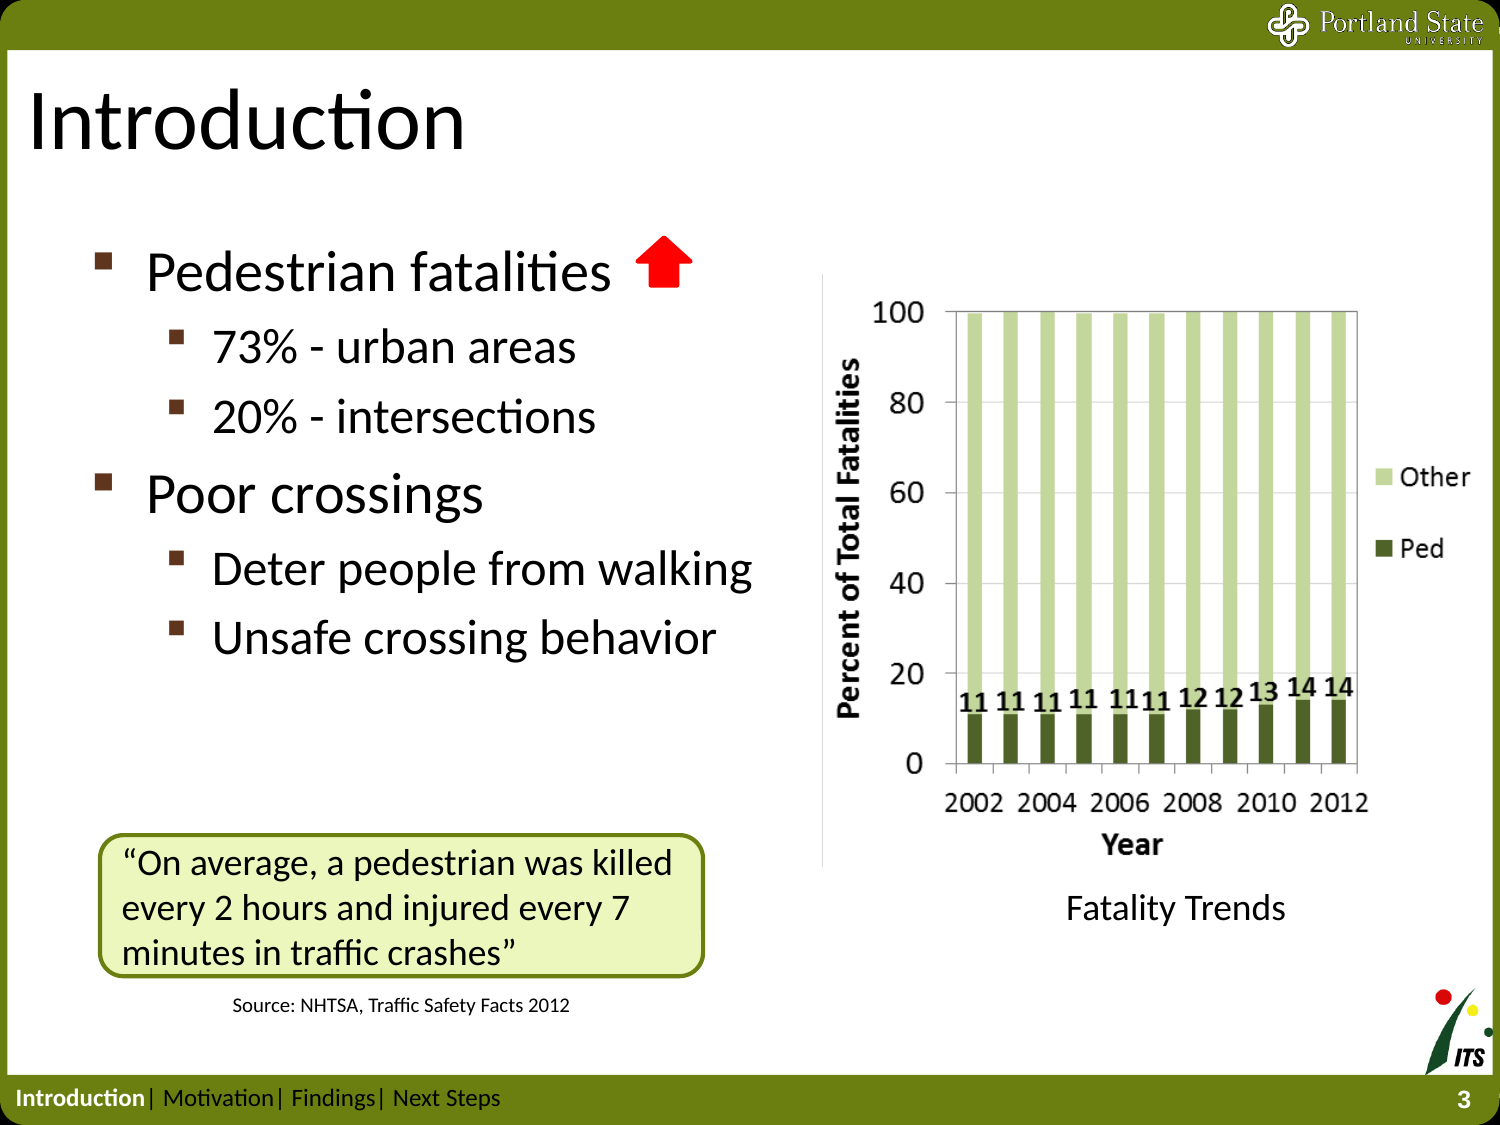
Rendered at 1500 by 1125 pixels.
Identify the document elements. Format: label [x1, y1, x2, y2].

text_box [0, 0, 1500, 1125]
picture [820, 274, 1482, 868]
picture [1249, 0, 1500, 63]
